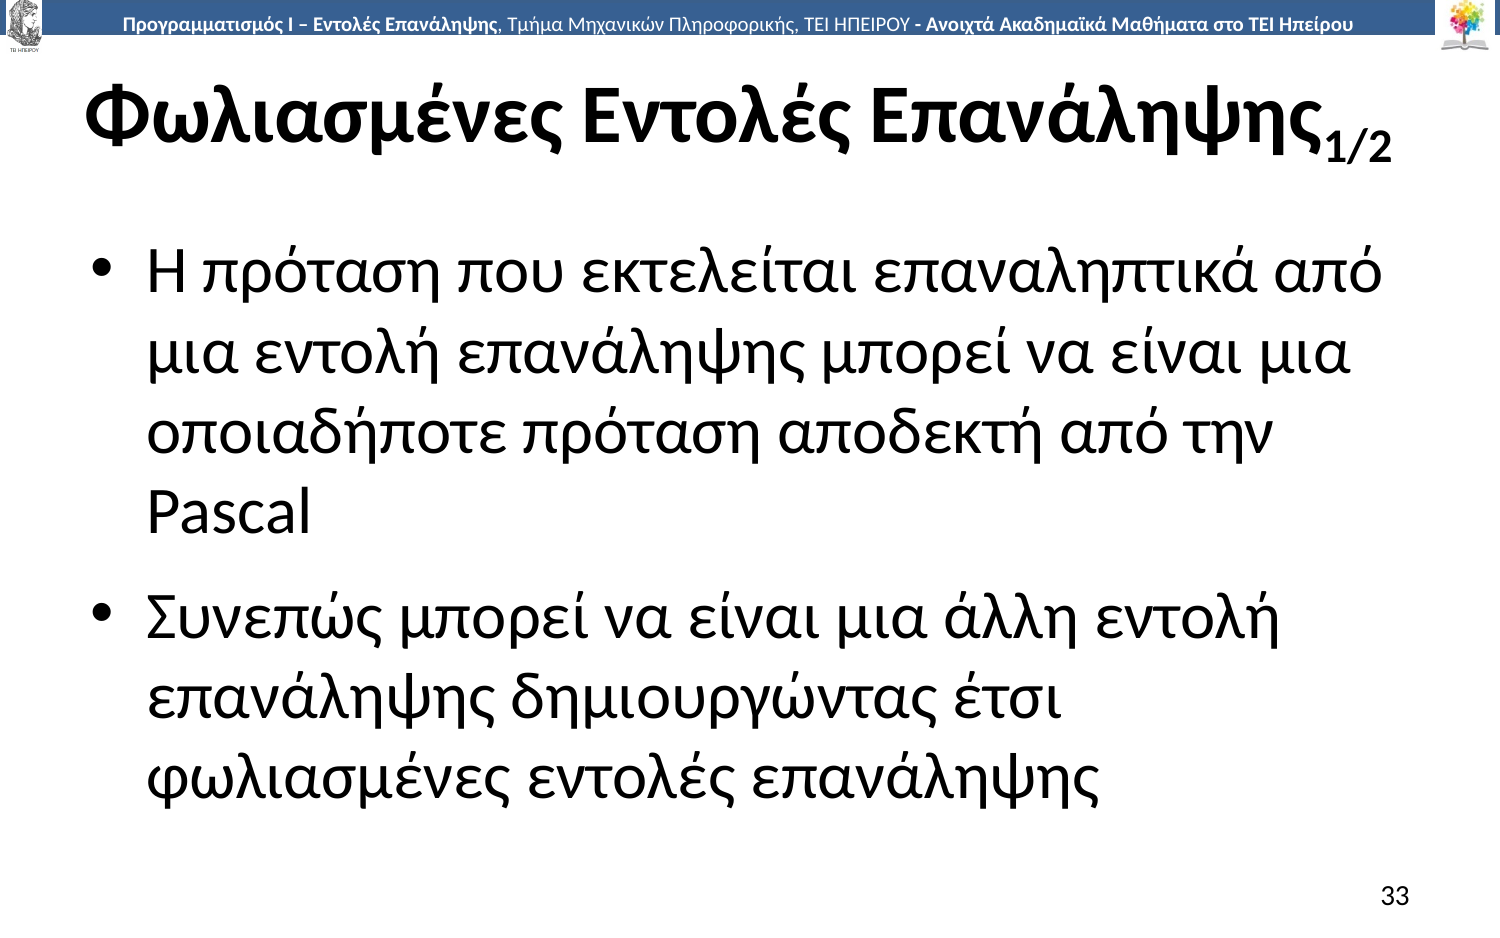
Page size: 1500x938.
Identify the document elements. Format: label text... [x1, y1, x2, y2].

picture [6, 0, 42, 54]
list Η πρόταση που εκτελείται επαναληπτικά από μια εντολή επανάληψης μπορεί να είναι μια οποιαδήποτε πρόταση αποδεκτή από την Pascal Συνεπώς μπορεί να είναι μια άλλη εντολή επανάληψης δημιουργώντας έτσι φωλιασμένες εντολές επανάληψης [75, 218, 1425, 838]
picture [1435, 0, 1495, 52]
title Φωλιασμένες Εντολές Επανάληψης1/2 [17, 37, 1471, 194]
slide_number 33 [1074, 868, 1425, 919]
